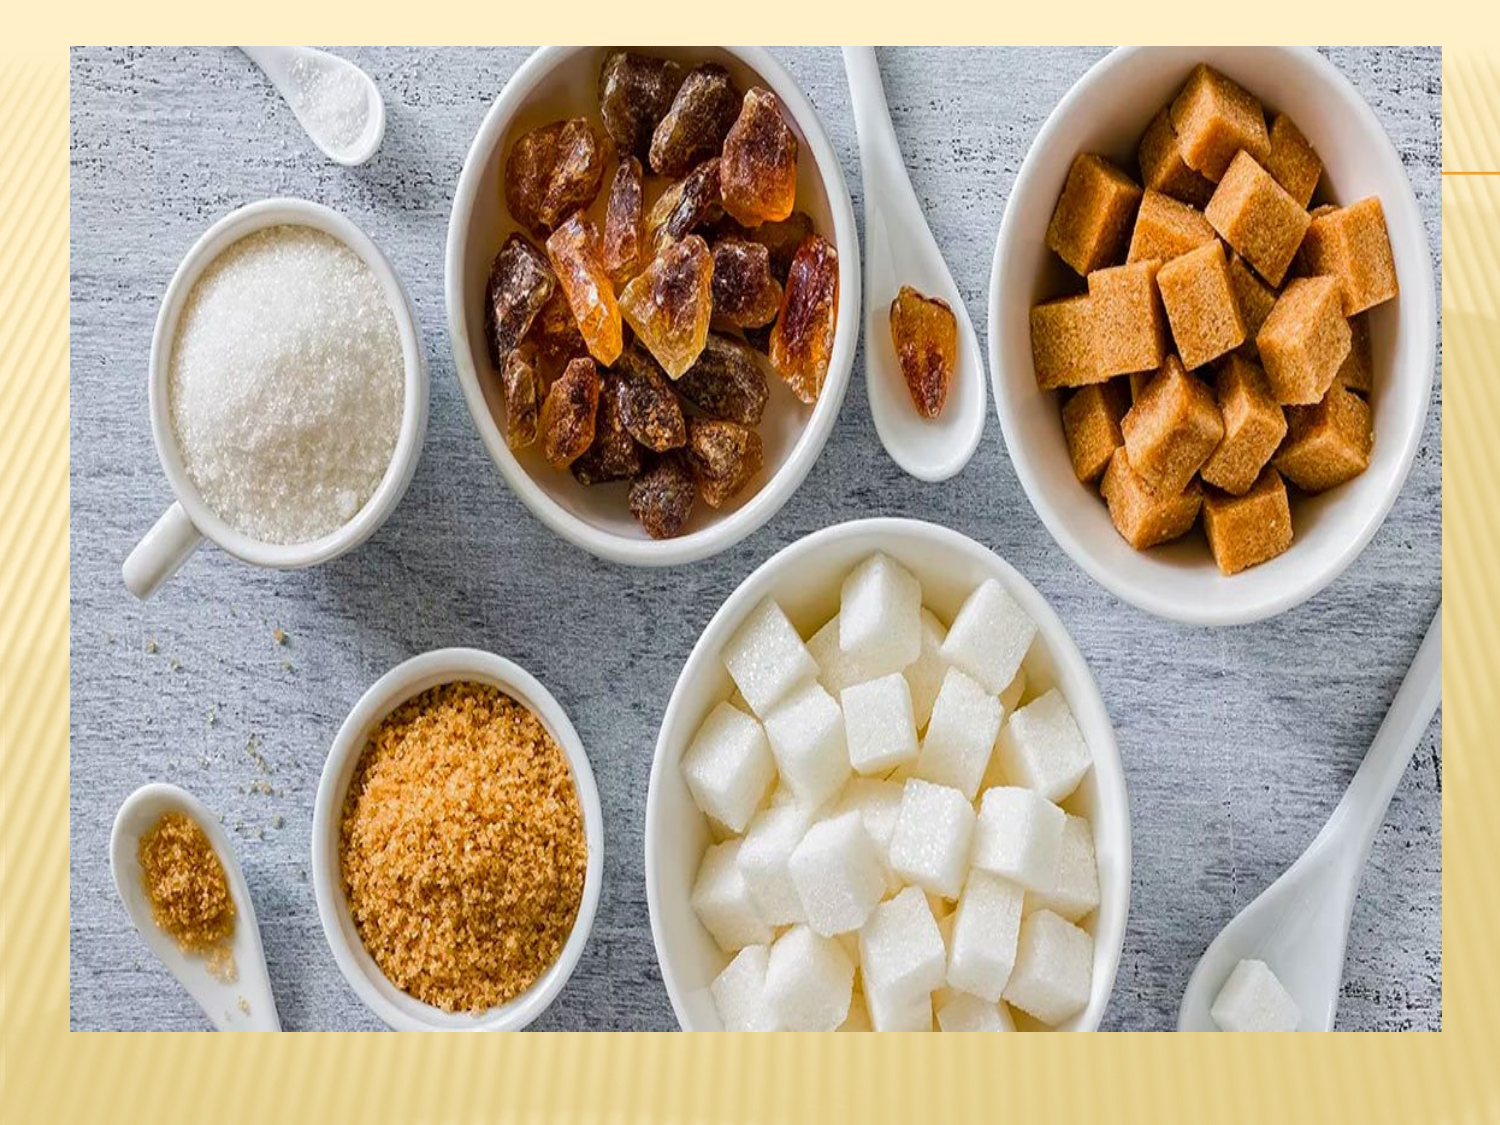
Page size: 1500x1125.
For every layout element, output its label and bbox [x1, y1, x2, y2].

picture [70, 46, 1442, 1032]
